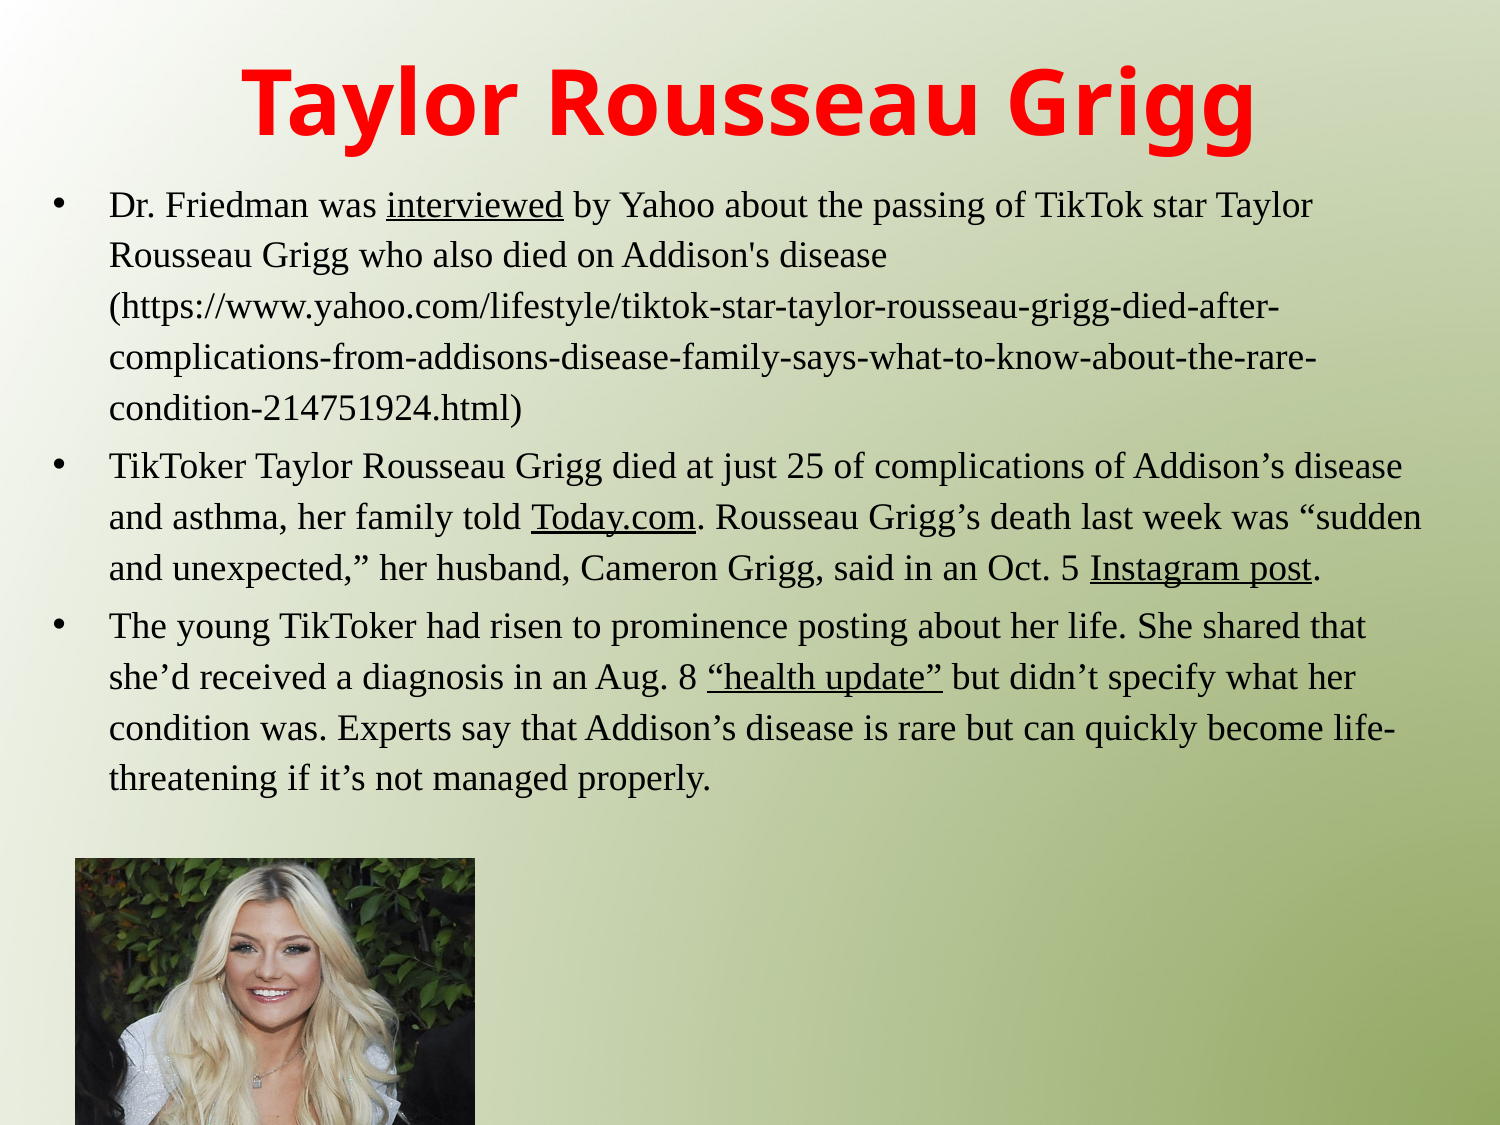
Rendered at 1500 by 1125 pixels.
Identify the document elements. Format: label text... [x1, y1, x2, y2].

title Taylor Rousseau Grigg [75, 4, 1425, 166]
picture [0, 0, 1500, 1125]
list Dr. Friedman was interviewed by Yahoo about the passing of TikTok star Taylor Rousseau Grigg who also died on Addison's disease (https://www.yahoo.com/lifestyle/tiktok-star-taylor-rousseau-grigg-died-after-complications-from-addisons-disease-family-says-what-to-know-about-the-rare-condition-214751924.html) TikToker Taylor Rousseau Grigg died at just 25 of complications of Addison’s disease and asthma, her family told Today.com. Rousseau Grigg’s death last week was “sudden and unexpected,” her husband, Cameron Grigg, said in an Oct. 5 Instagram post. The young TikToker had risen to prominence posting about her life. She shared that she’d received a diagnosis in an Aug. 8 “health update” but didn’t specify what her condition was. Experts say that Addison’s disease is rare but can quickly become life-threatening if it’s not managed properly. [37, 166, 1463, 909]
